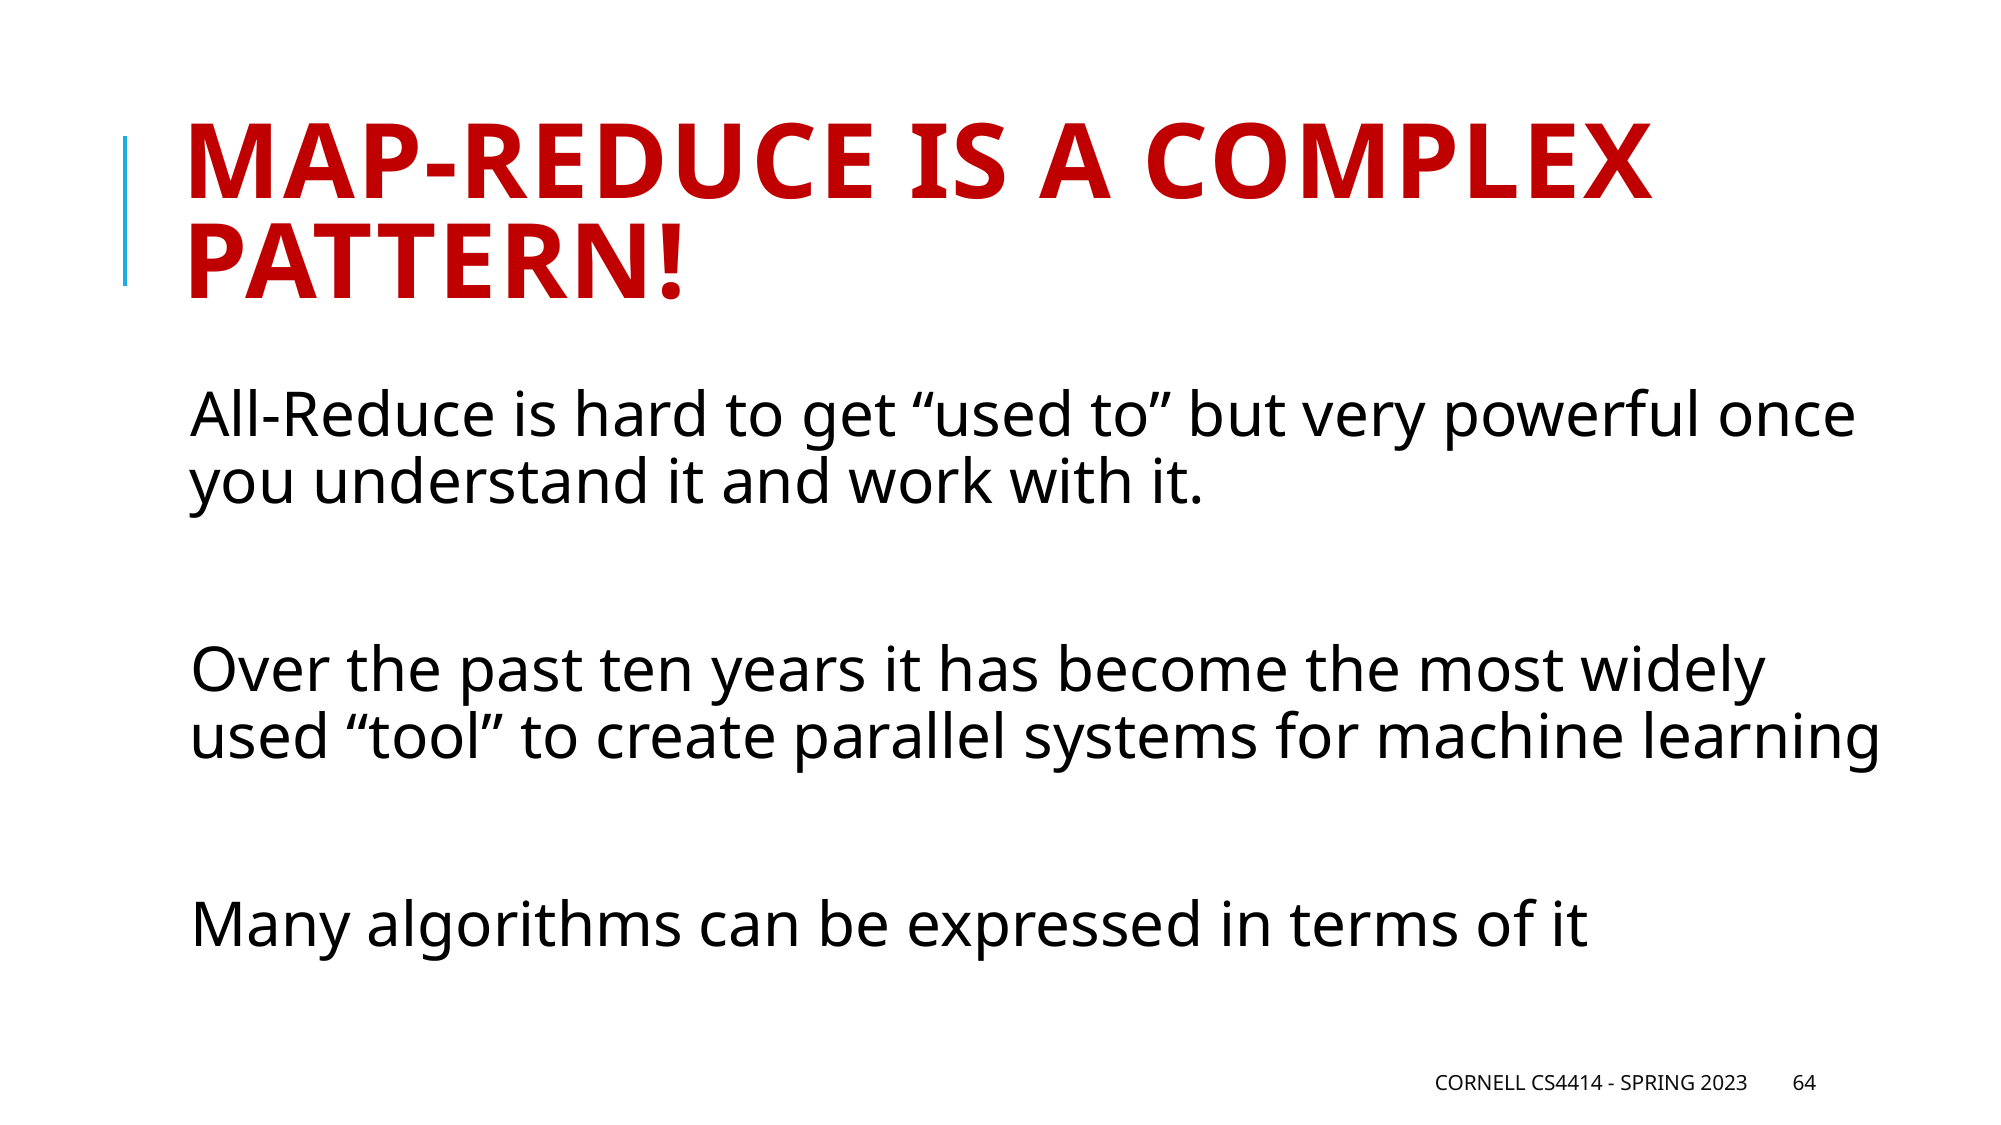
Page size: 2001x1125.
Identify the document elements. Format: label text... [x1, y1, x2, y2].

title Map-reduce is A complex pattern! [168, 96, 1914, 342]
footer Cornell CS4414 - Spring 2023 [794, 1061, 1763, 1107]
list All-Reduce is hard to get “used to” but very powerful once you understand it and work with it. Over the past ten years it has become the most widely used “tool” to create parallel systems for machine learning Many algorithms can be expressed in terms of it [168, 375, 1914, 1035]
slide_number 64 [1777, 1061, 1938, 1107]
